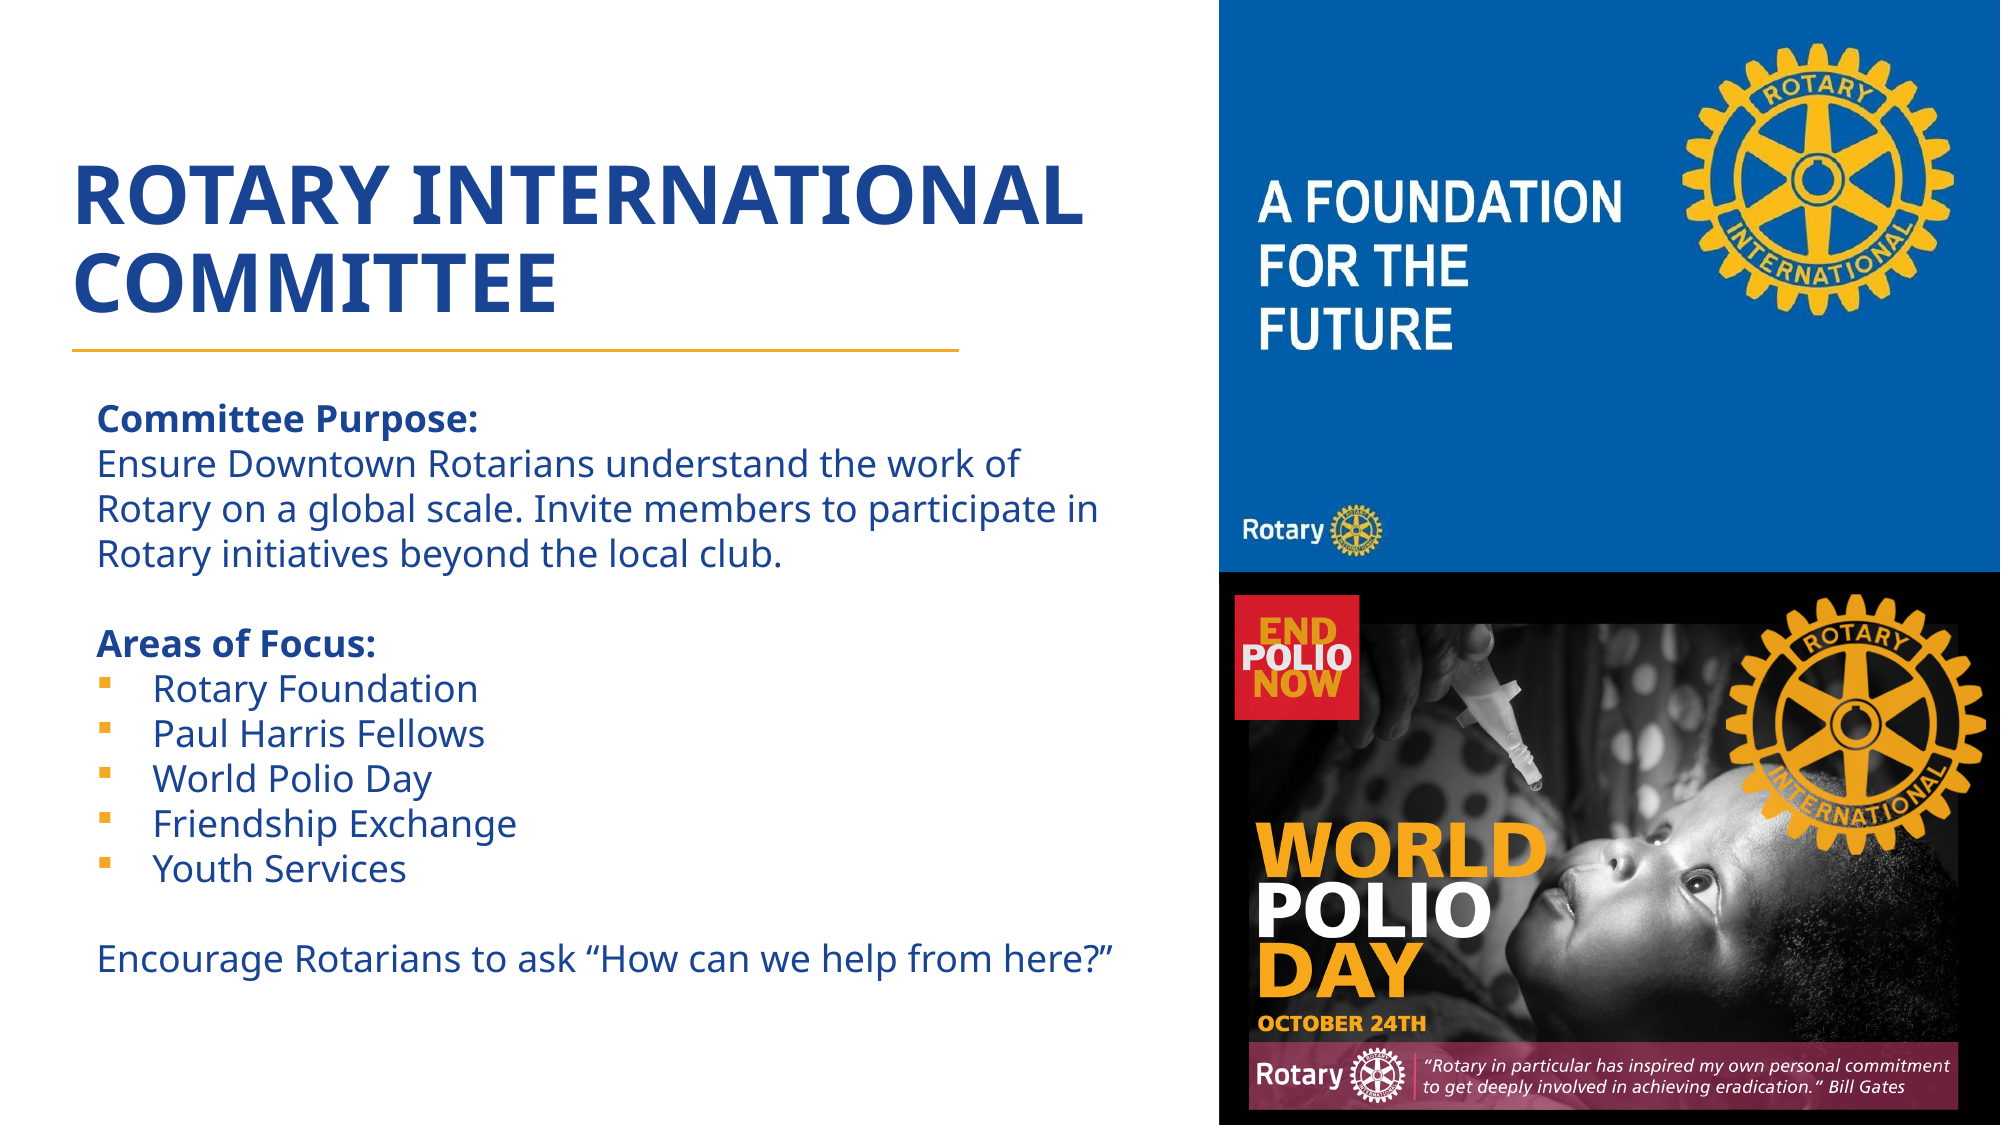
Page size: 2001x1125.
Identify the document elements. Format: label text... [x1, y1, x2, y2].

text_box [108, 85, 1168, 1040]
text_box Committee Purpose: Ensure Downtown Rotarians understand the work of Rotary on a global scale. Invite members to participate in Rotary initiatives beyond the local club. Areas of Focus: Rotary Foundation Paul Harris Fellows World Polio Day Friendship Exchange Youth Services Encourage Rotarians to ask “How can we help from here?” [81, 387, 1140, 987]
picture [1219, 0, 2000, 1125]
title ROTARY INTERNATIONAL COMMITTEE [56, 133, 1115, 351]
